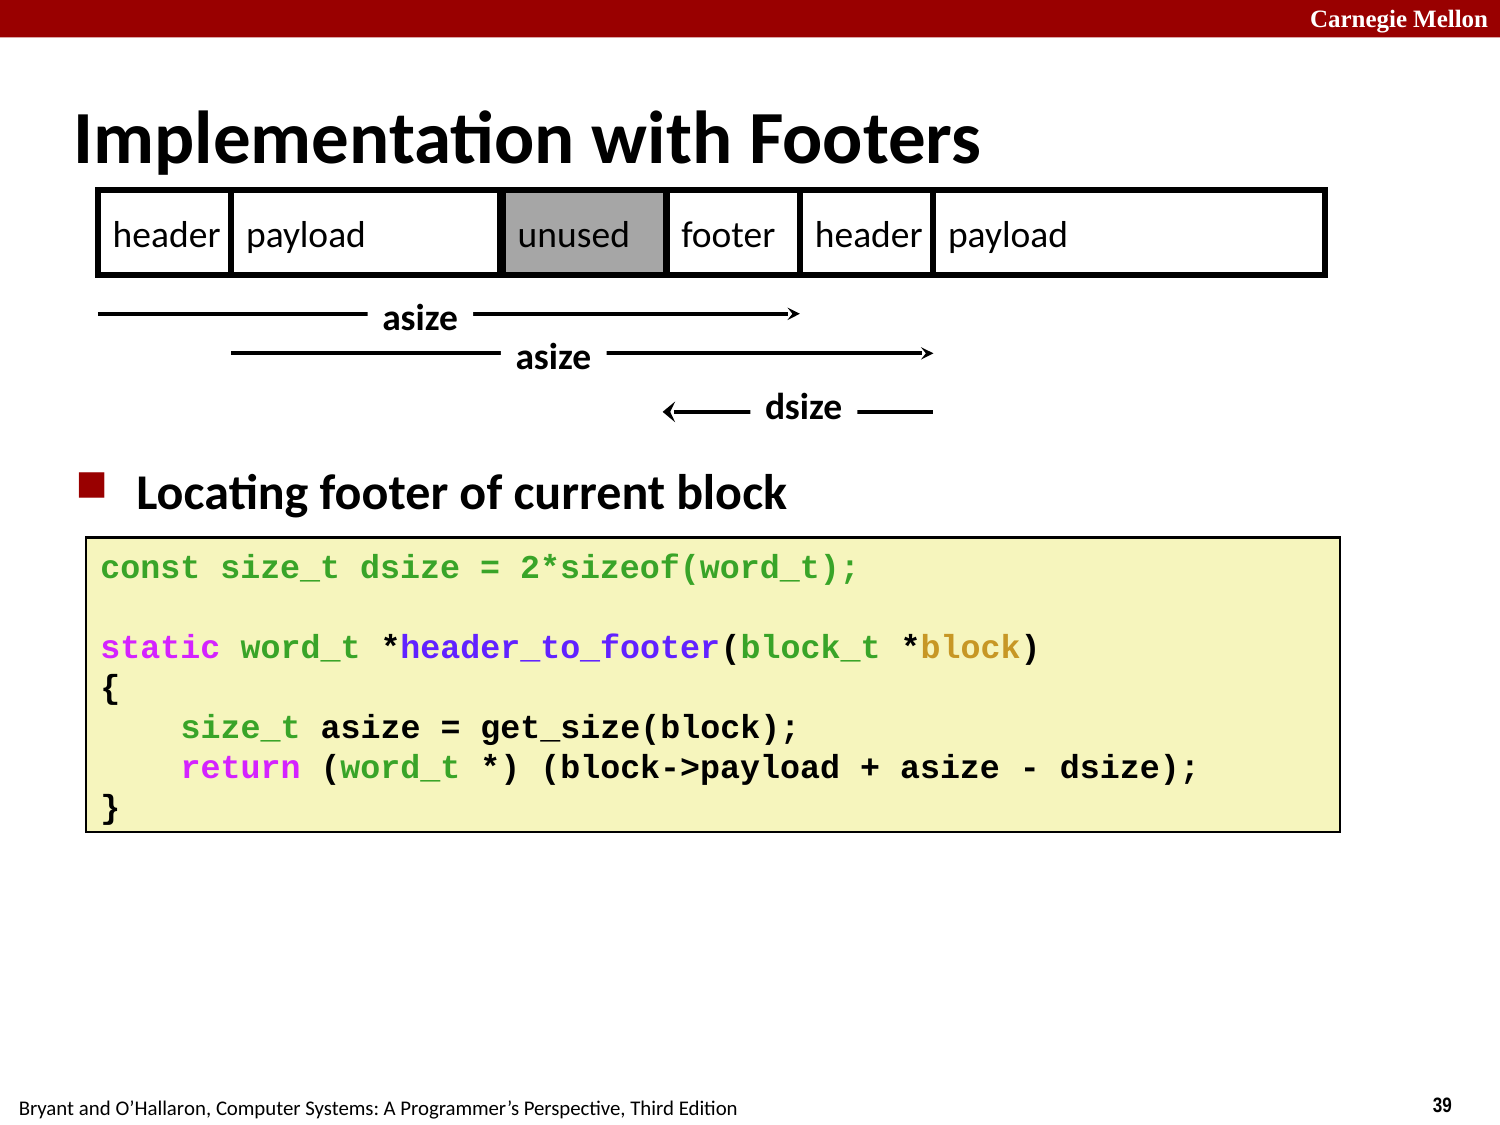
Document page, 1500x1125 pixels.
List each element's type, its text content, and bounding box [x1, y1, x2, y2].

text_box payload [933, 190, 1325, 275]
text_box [97, 285, 801, 347]
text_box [662, 374, 934, 436]
text_box footer [666, 190, 800, 275]
title Implementation with Footers [58, 71, 1305, 197]
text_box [231, 324, 934, 386]
text_box header [97, 190, 231, 275]
text_box const size_t dsize = 2*sizeof(word_t); static word_t *header_to_footer(block_t *block) { size_t asize = get_size(block); return (word_t *) (block->payload + asize - dsize); } [85, 537, 1340, 833]
text_box header [800, 190, 933, 275]
text_box unused [502, 190, 666, 275]
list Locating footer of current block [64, 242, 1361, 1059]
text_box payload [231, 190, 500, 275]
